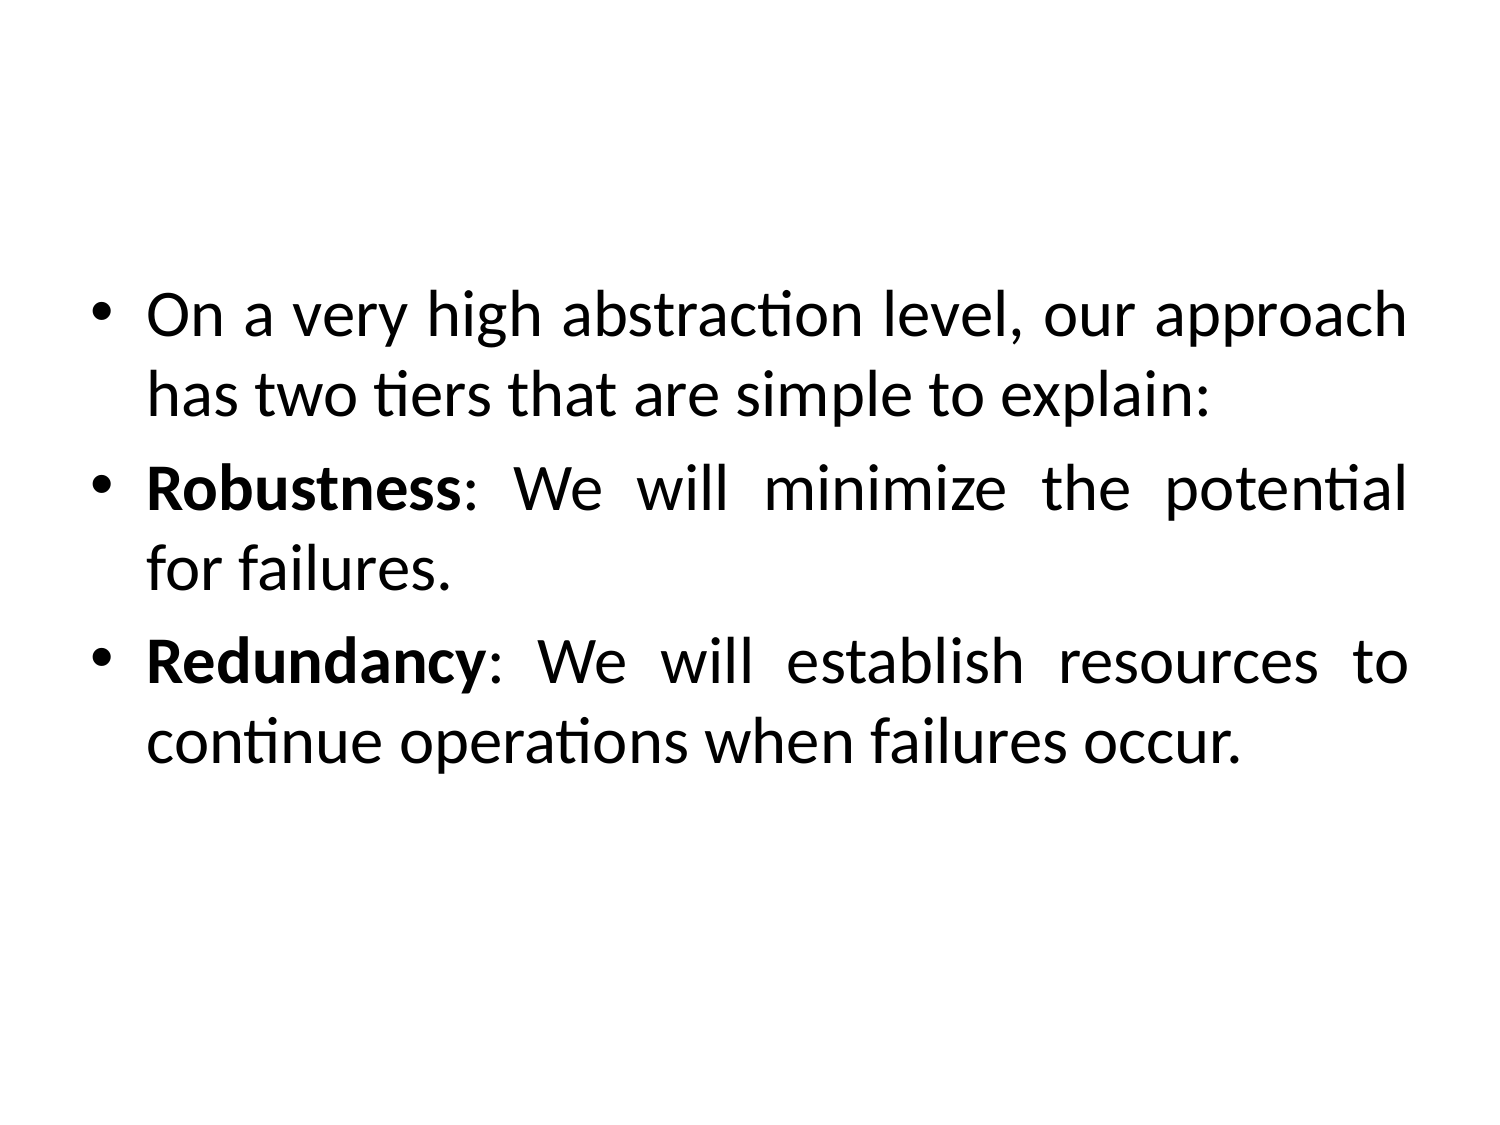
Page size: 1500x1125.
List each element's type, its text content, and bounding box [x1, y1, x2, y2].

list On a very high abstraction level, our approach has two tiers that are simple to explain: Robustness: We will minimize the potential for failures. Redundancy: We will establish resources to continue operations when failures occur. [75, 262, 1425, 1005]
